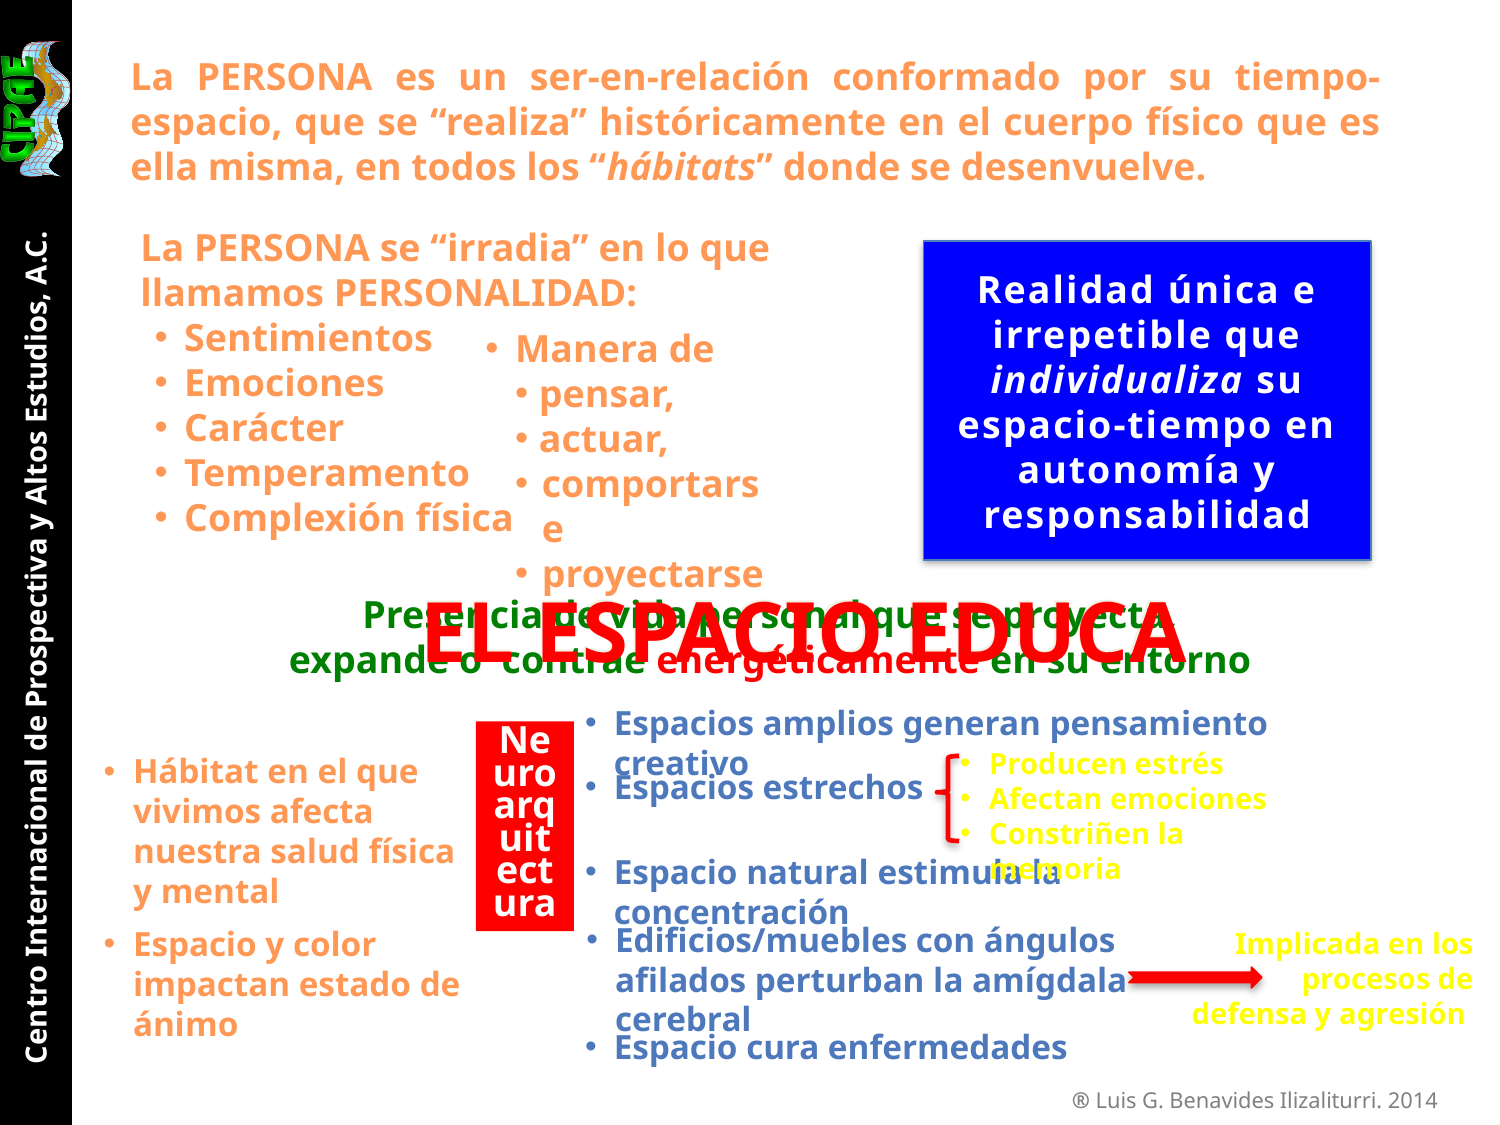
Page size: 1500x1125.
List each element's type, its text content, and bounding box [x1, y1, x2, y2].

text_box Espacios amplios generan pensamiento creativo [570, 695, 1404, 790]
text_box Producen estrés Afectan emociones Constriñen la memoria [945, 737, 1338, 893]
text_box Edificios/muebles con ángulos afilados perturban la amígdala cerebral [571, 911, 1262, 1046]
text_box Implicada en los procesos de defensa y agresión [1171, 917, 1489, 1038]
text_box [936, 755, 960, 842]
text_box Hábitat en el que vivimos afecta nuestra salud física y mental Espacio y color impactan estado de ánimo [88, 743, 480, 1050]
text_box Neuro arquitectura [475, 721, 574, 932]
text_box Espacios estrechos [570, 758, 944, 814]
text_box Manera de pensar, actuar, comportarse proyectarse [470, 317, 794, 571]
text_box Espacio cura enfermedades [570, 1018, 1129, 1074]
text_box Presencia de vida personal que se proyecta, expande o contrae energéticamente en su entorno [267, 583, 1274, 689]
text_box La PERSONA se “irradia” en lo que llamamos PERSONALIDAD: Sentimientos Emociones Carácter Temperamento Complexión física [125, 216, 813, 547]
text_box [1128, 966, 1263, 989]
text_box EL ESPACIO EDUCA [405, 571, 1202, 687]
text_box La PERSONA es un ser-en-relación conformado por su tiempo-espacio, que se “realiza” históricamente en el cuerpo físico que es ella misma, en todos los “hábitats” donde se desenvuelve. [115, 45, 1397, 196]
text_box Espacio natural estimula la concentración [570, 843, 1315, 939]
text_box Realidad única e irrepetible que individualiza su espacio-tiempo en autonomía y responsabilidad [923, 240, 1372, 561]
